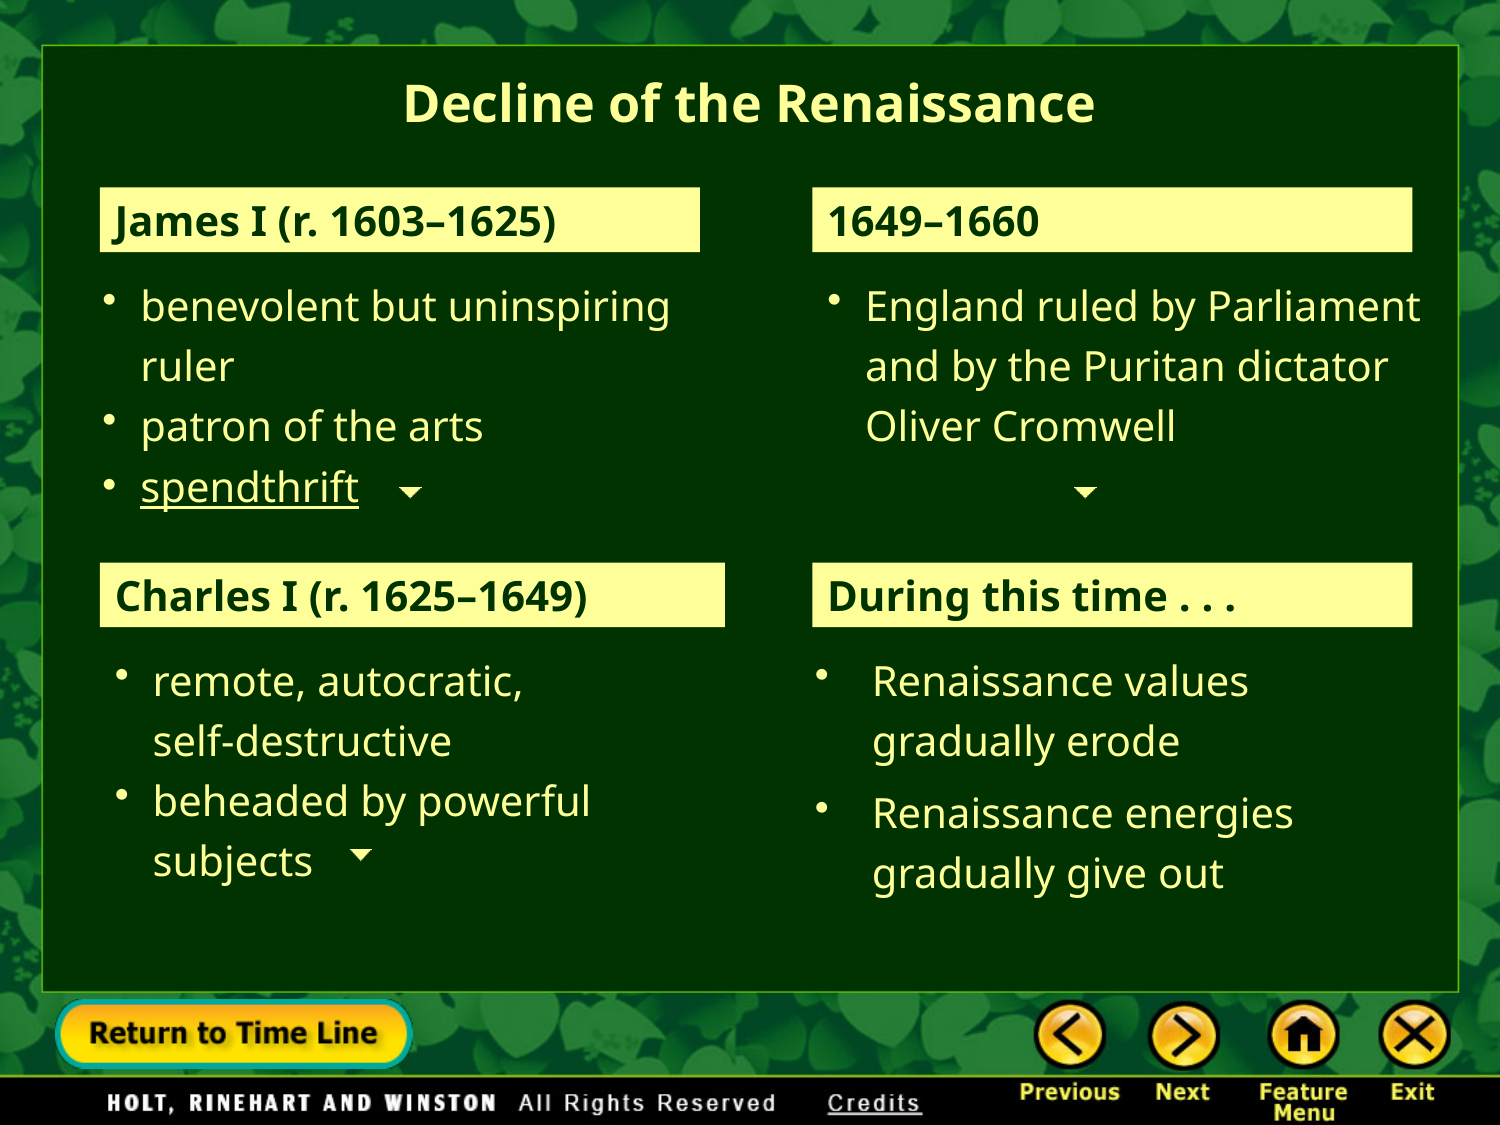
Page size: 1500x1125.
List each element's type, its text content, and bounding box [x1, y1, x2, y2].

text_box remote, autocratic, self-destructive beheaded by powerful subjects [99, 637, 738, 893]
text_box James I (r. 1603–1625) [99, 187, 700, 253]
text_box 1649–1660 [812, 187, 1413, 253]
picture [0, 0, 1500, 1125]
text_box [1128, 987, 1242, 1125]
text_box benevolent but uninspiring ruler patron of the arts spendthrift [87, 262, 738, 526]
text_box England ruled by Parliament and by the Puritan dictator Oliver Cromwell [812, 262, 1438, 458]
text_box Renaissance values gradually erode Renaissance energies gradually give out [799, 637, 1413, 905]
text_box Decline of the Renaissance [49, 62, 1450, 176]
text_box Charles I (r. 1625–1649) [99, 562, 725, 628]
text_box During this time . . . [812, 562, 1413, 628]
text_box [1012, 989, 1123, 1125]
